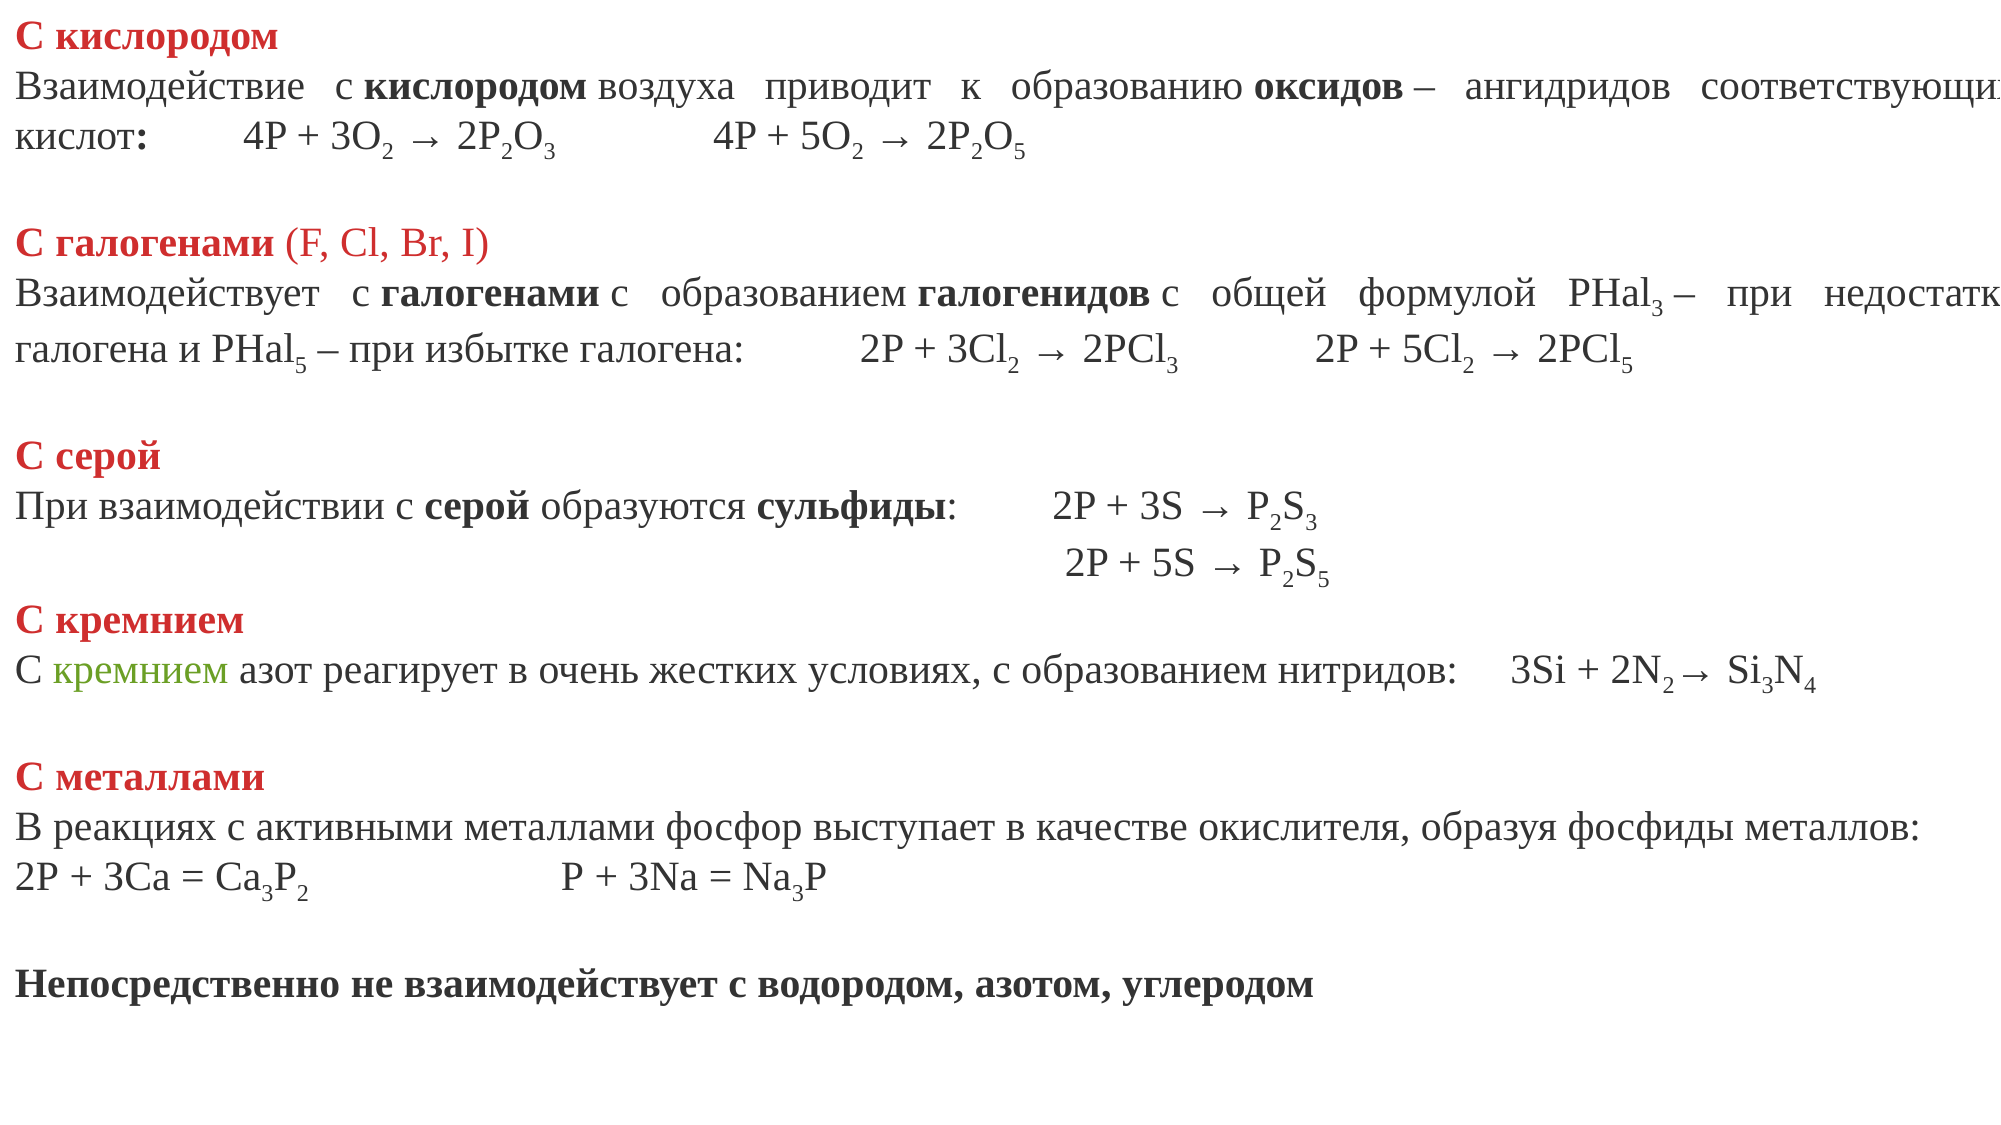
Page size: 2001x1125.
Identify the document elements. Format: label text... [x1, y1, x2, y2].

text_box С кислородом Взаимодействие с кислородом воздуха приводит к образованию оксидов – ангидридов соответствующих кислот: 4P + 3O2 → 2P2O3 4P + 5O2 → 2P2O5 С галогенами (F, Cl, Br, I) Взаимодействует с галогенами с образованием галогенидов с общей формулой PHal3 – при недостатке галогена и PHal5 – при избытке галогена: 2P + 3Cl2 → 2PCl3 2P + 5Cl2 → 2PCl5 С серой При взаимодействии с серой образуются сульфиды: 2P + 3S → P2S3 2P + 5S → P2S5 С кремнием С кремнием азот реагирует в очень жестких условиях, с образованием нитридов: 3Si + 2N2→ Si3N4 С металлами В реакциях с активными металлами фосфор выступает в качестве окислителя, образуя фосфиды металлов: 2Р + ЗСа = Са3Р2 Р + 3Na = Na3P Непосредственно не взаимодействует с водородом, азотом, углеродом [0, 0, 2000, 1059]
